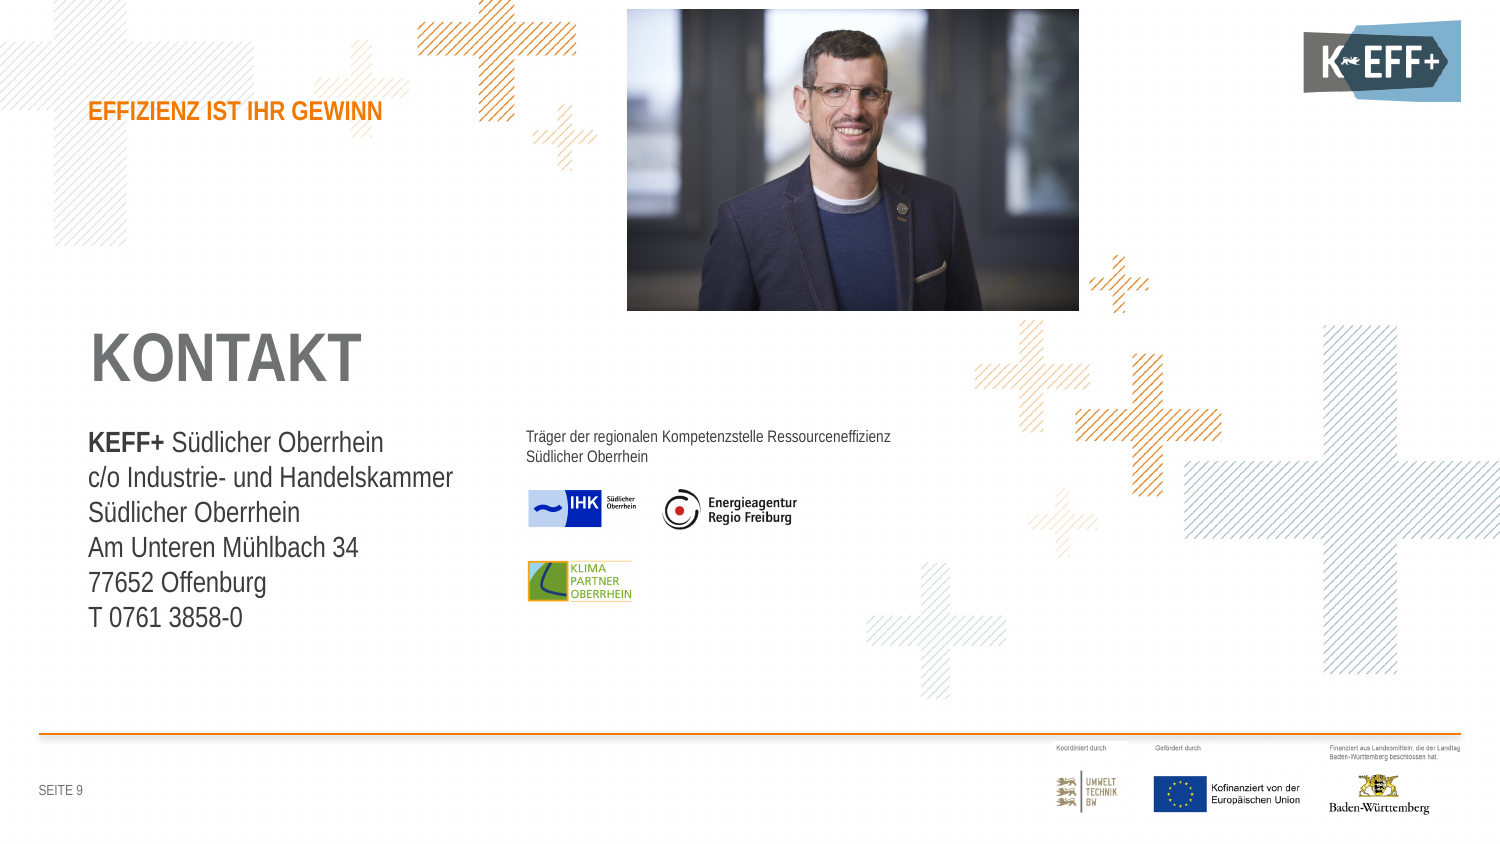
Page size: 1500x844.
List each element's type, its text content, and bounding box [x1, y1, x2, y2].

slide_number Seite 9 [38, 780, 115, 799]
picture [0, 0, 1500, 844]
